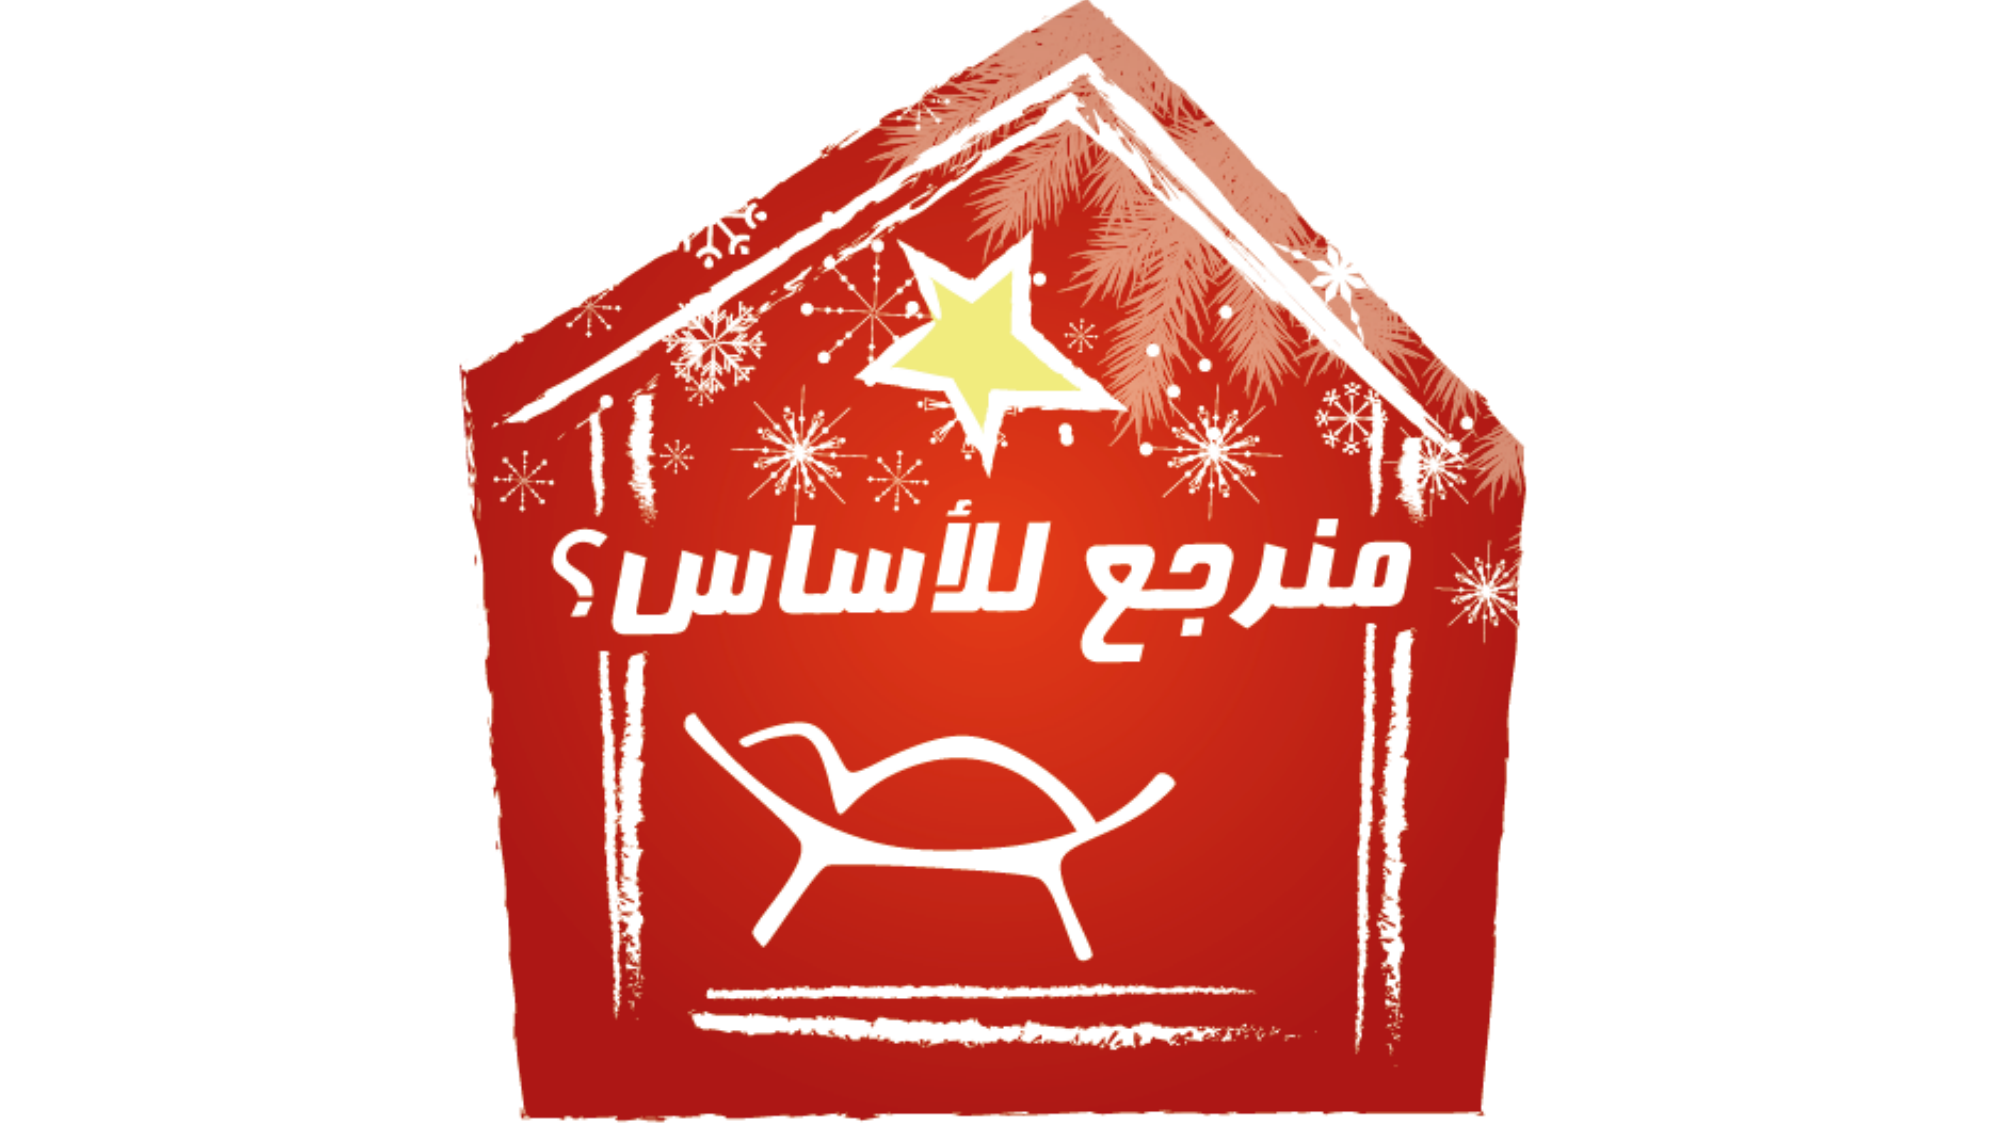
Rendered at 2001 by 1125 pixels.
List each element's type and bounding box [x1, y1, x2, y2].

picture [458, 0, 1535, 1125]
